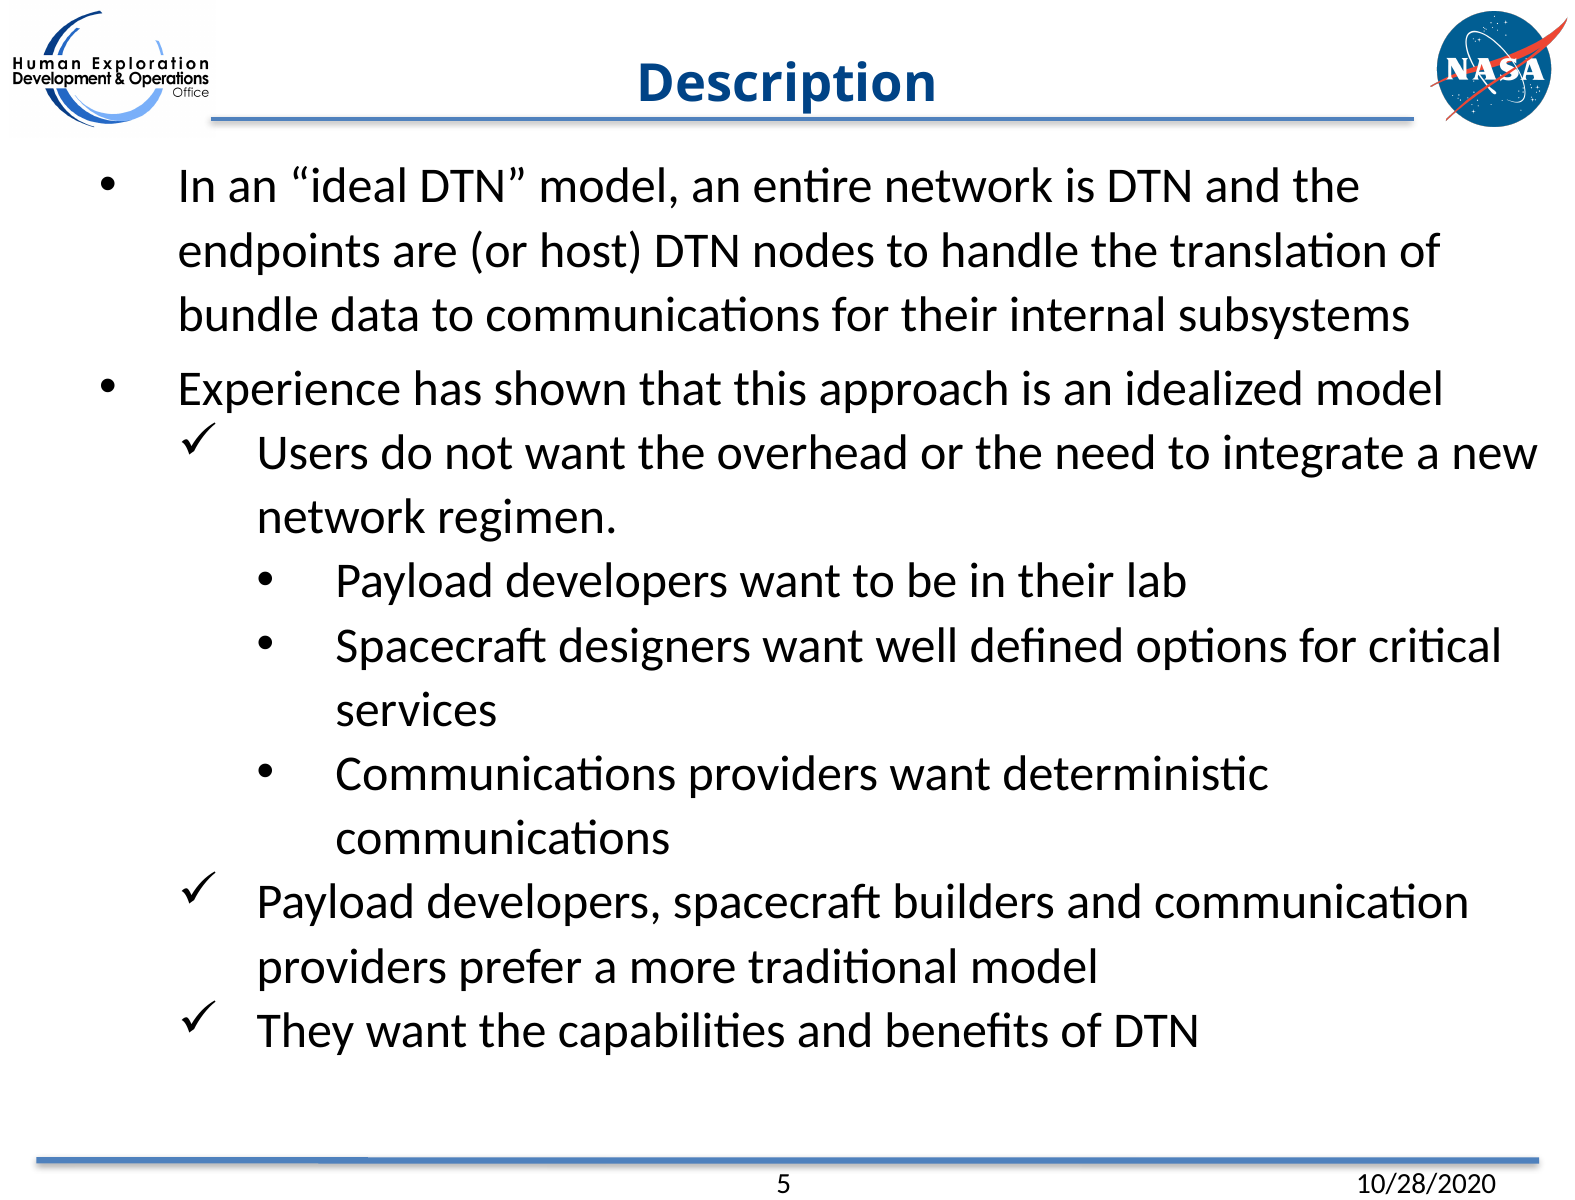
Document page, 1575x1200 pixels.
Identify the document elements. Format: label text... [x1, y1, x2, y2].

text_box In an “ideal DTN” model, an entire network is DTN and the endpoints are (or host) DTN nodes to handle the translation of bundle data to communications for their internal subsystems Experience has shown that this approach is an idealized model Users do not want the overhead or the need to integrate a new network regimen. Payload developers want to be in their lab Spacecraft designers want well defined options for critical services Communications providers want deterministic communications Payload developers, spacecraft builders and communication providers prefer a more traditional model They want the capabilities and benefits of DTN [83, 140, 1572, 973]
picture [9, 0, 216, 138]
picture [1430, 11, 1568, 127]
text_box Description [157, 45, 1418, 116]
text_box [81, 193, 1509, 1099]
title [269, 116, 1418, 140]
